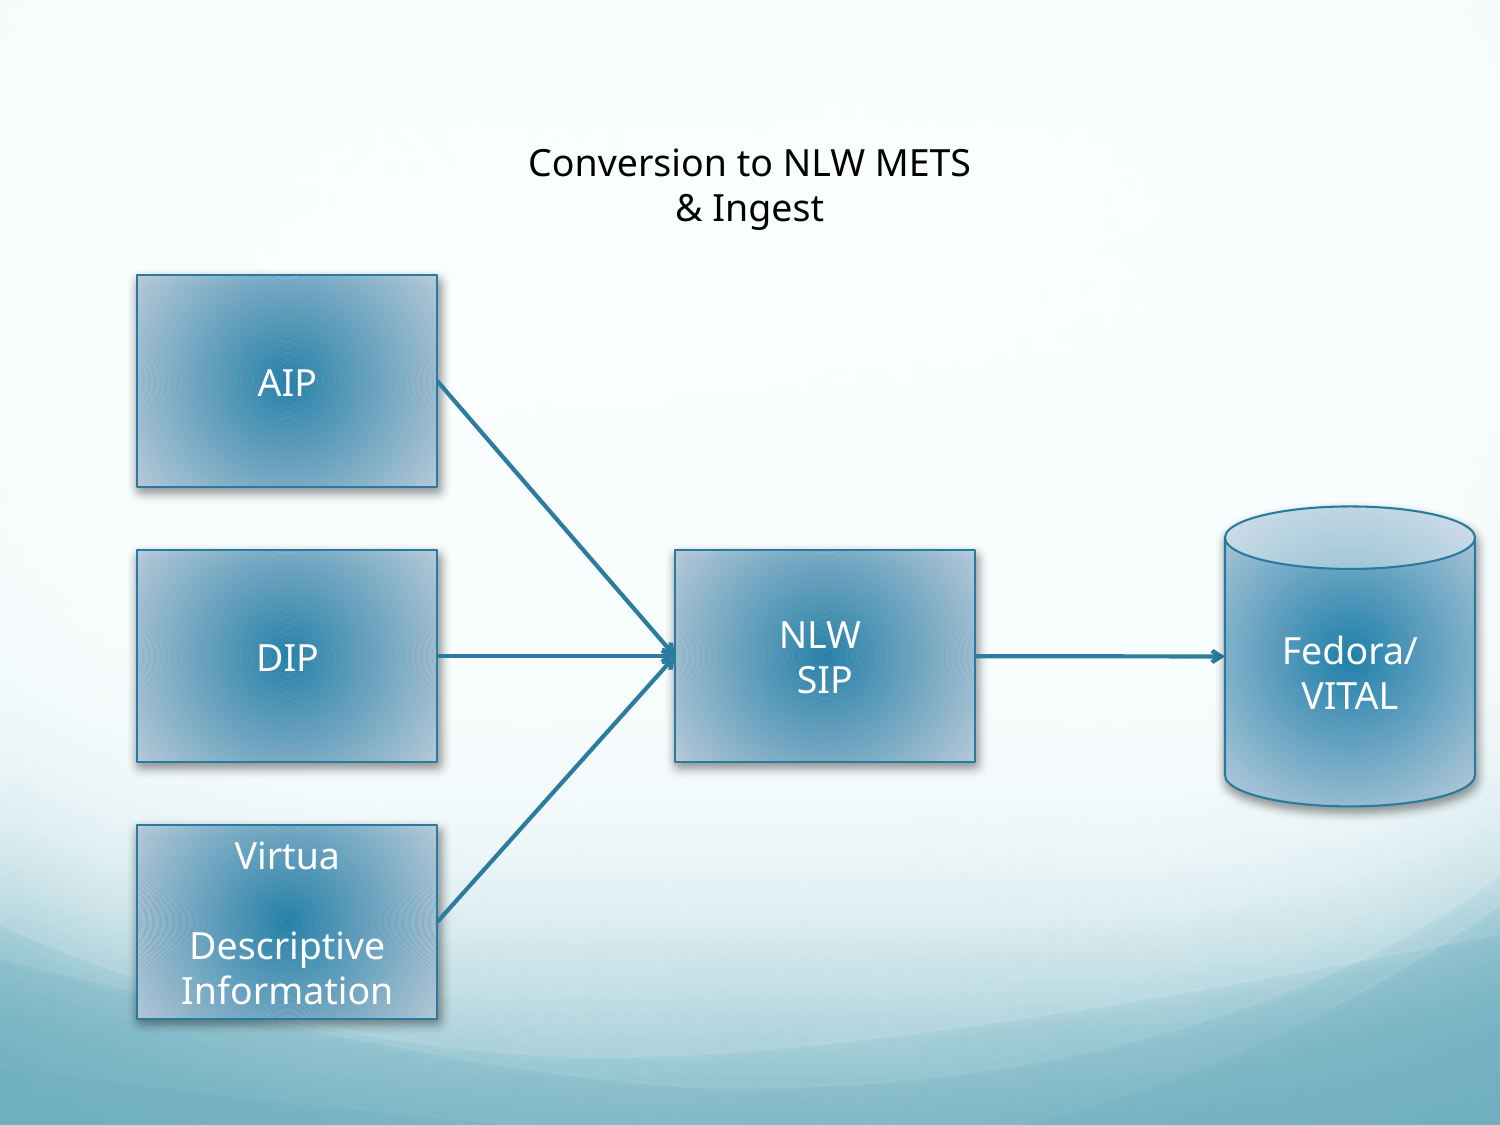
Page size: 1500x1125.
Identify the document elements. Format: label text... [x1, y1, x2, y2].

text_box Fedora/VITAL [1223, 505, 1476, 808]
text_box AIP [136, 274, 438, 488]
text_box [436, 655, 676, 923]
title Conversion to NLW METS & Ingest [90, 17, 1410, 237]
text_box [436, 380, 676, 652]
text_box NLW SIP [685, 549, 976, 763]
text_box DIP [136, 549, 429, 763]
text_box Virtua Descriptive Information [136, 824, 438, 1020]
